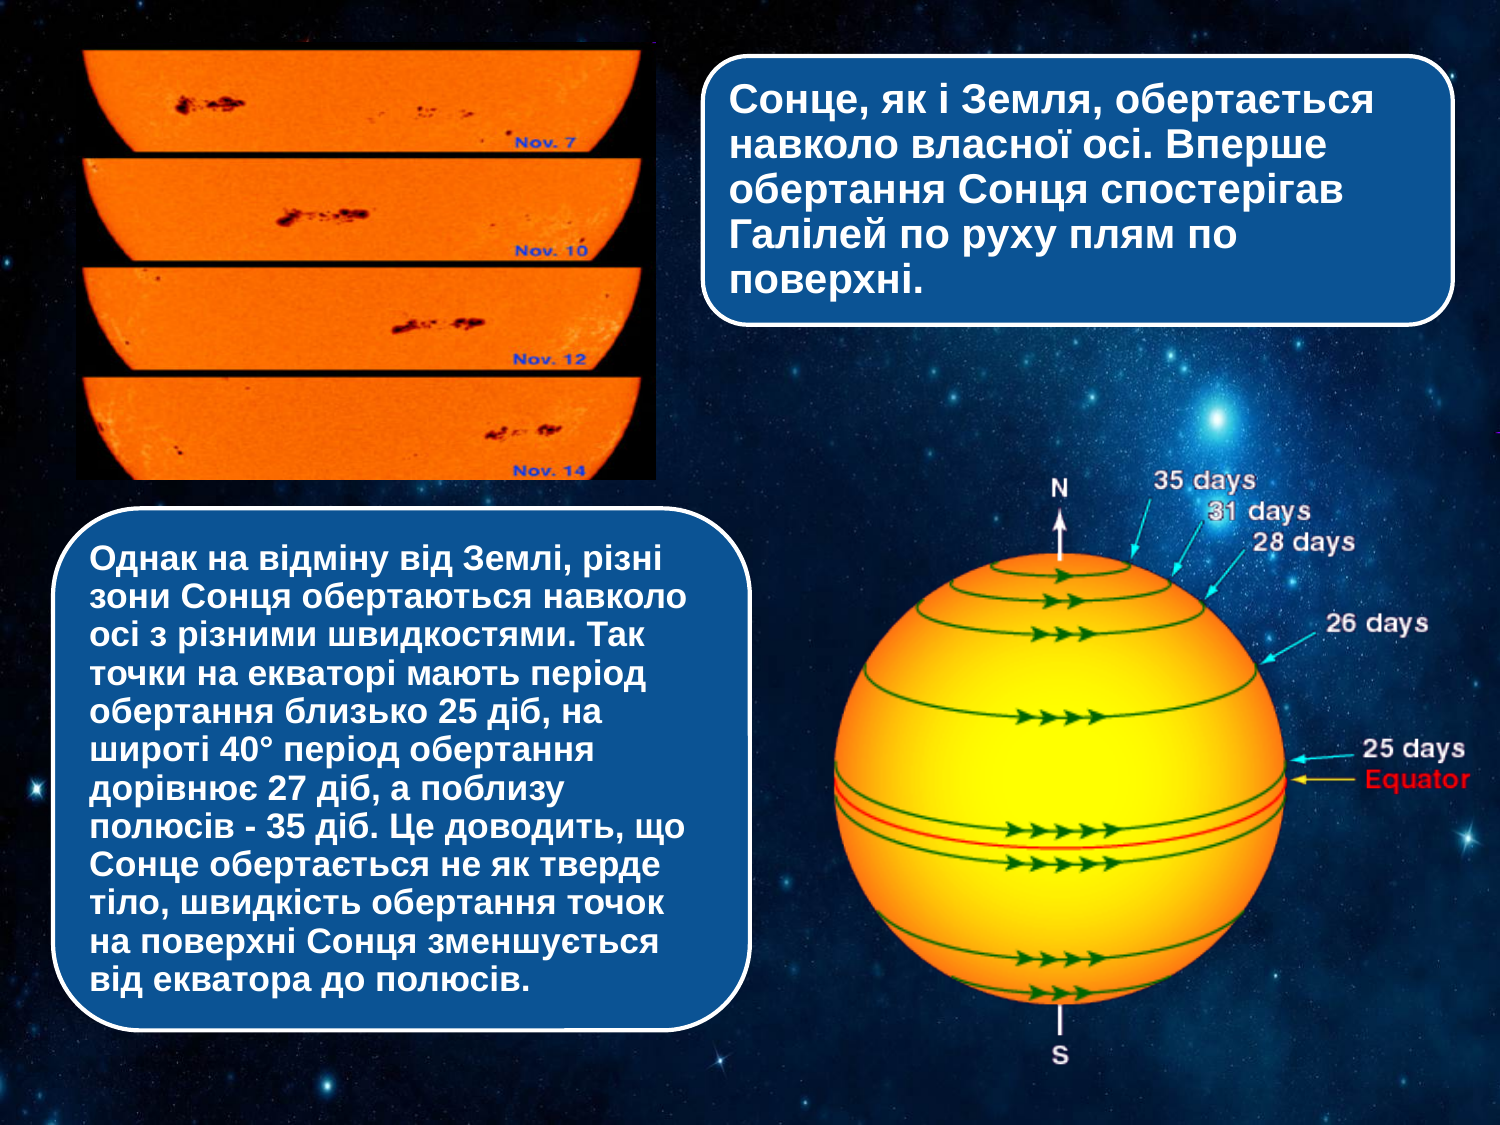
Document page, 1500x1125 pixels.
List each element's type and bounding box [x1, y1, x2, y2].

text_box [702, 54, 1454, 327]
picture [0, 0, 1500, 1125]
text_box [52, 479, 751, 1060]
